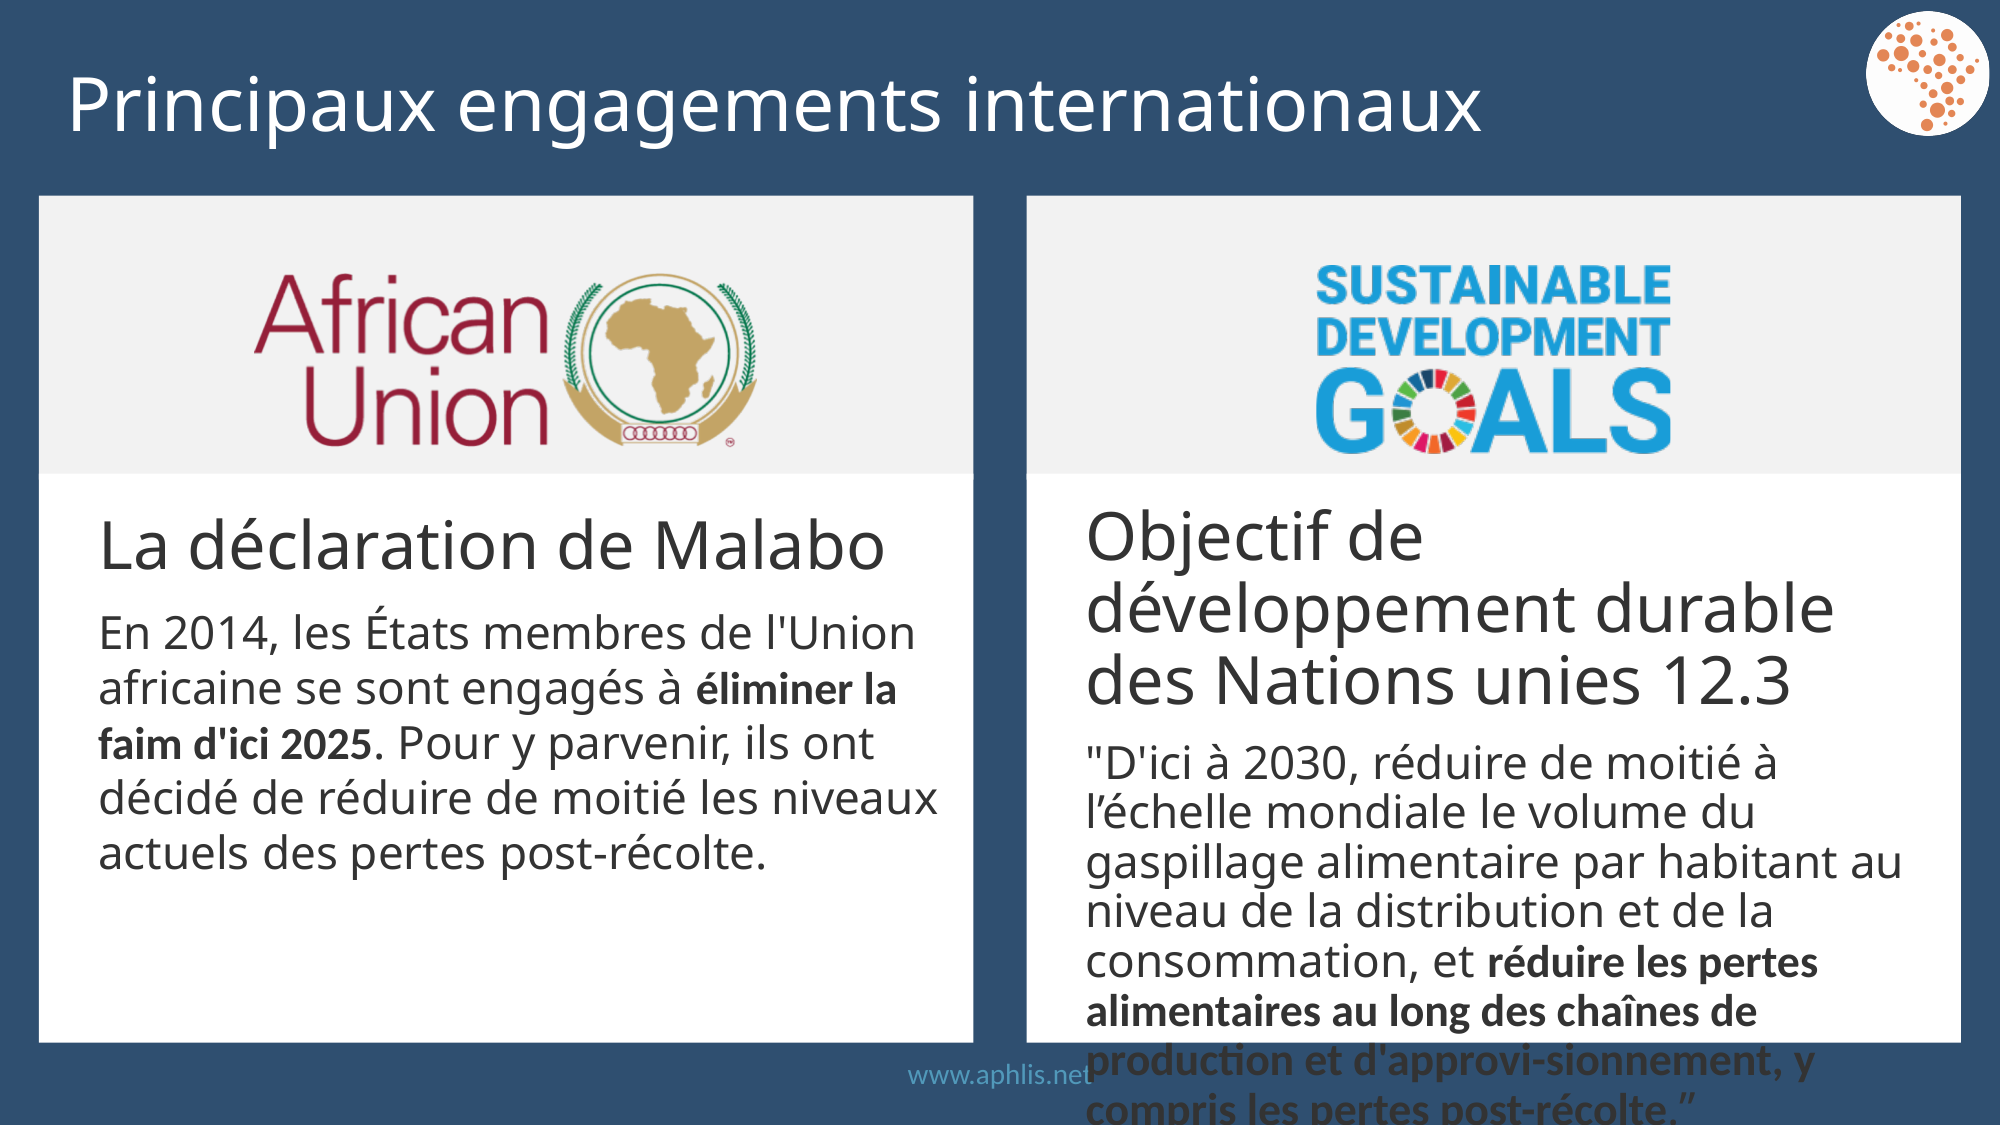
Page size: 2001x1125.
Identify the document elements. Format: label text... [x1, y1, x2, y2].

text_box La déclaration de Malabo En 2014, les États membres de l'Union africaine se sont engagés à éliminer la faim d'ici 2025. Pour y parvenir, ils ont décidé de réduire de moitié les niveaux actuels des pertes post-récolte. [38, 473, 974, 1043]
picture [1865, 11, 1990, 136]
footer www.aphlis.net [662, 1042, 1338, 1103]
text_box Principaux engagements internationaux [51, 59, 1803, 164]
picture [1315, 265, 1671, 454]
text_box [37, 194, 975, 482]
text_box Objectif de développement durable des Nations unies 12.3 "D'ici à 2030, réduire de moitié à l’échelle mondiale le volume du gaspillage alimentaire par habitant au niveau de la distribution et de la consommation, et réduire les pertes alimentaires au long des chaînes de production et d'approvi-sionnement, y compris les pertes post-récolte.” [1026, 473, 1961, 1043]
text_box [1025, 194, 1963, 482]
text_box [0, 0, 2000, 1125]
picture [254, 271, 757, 448]
